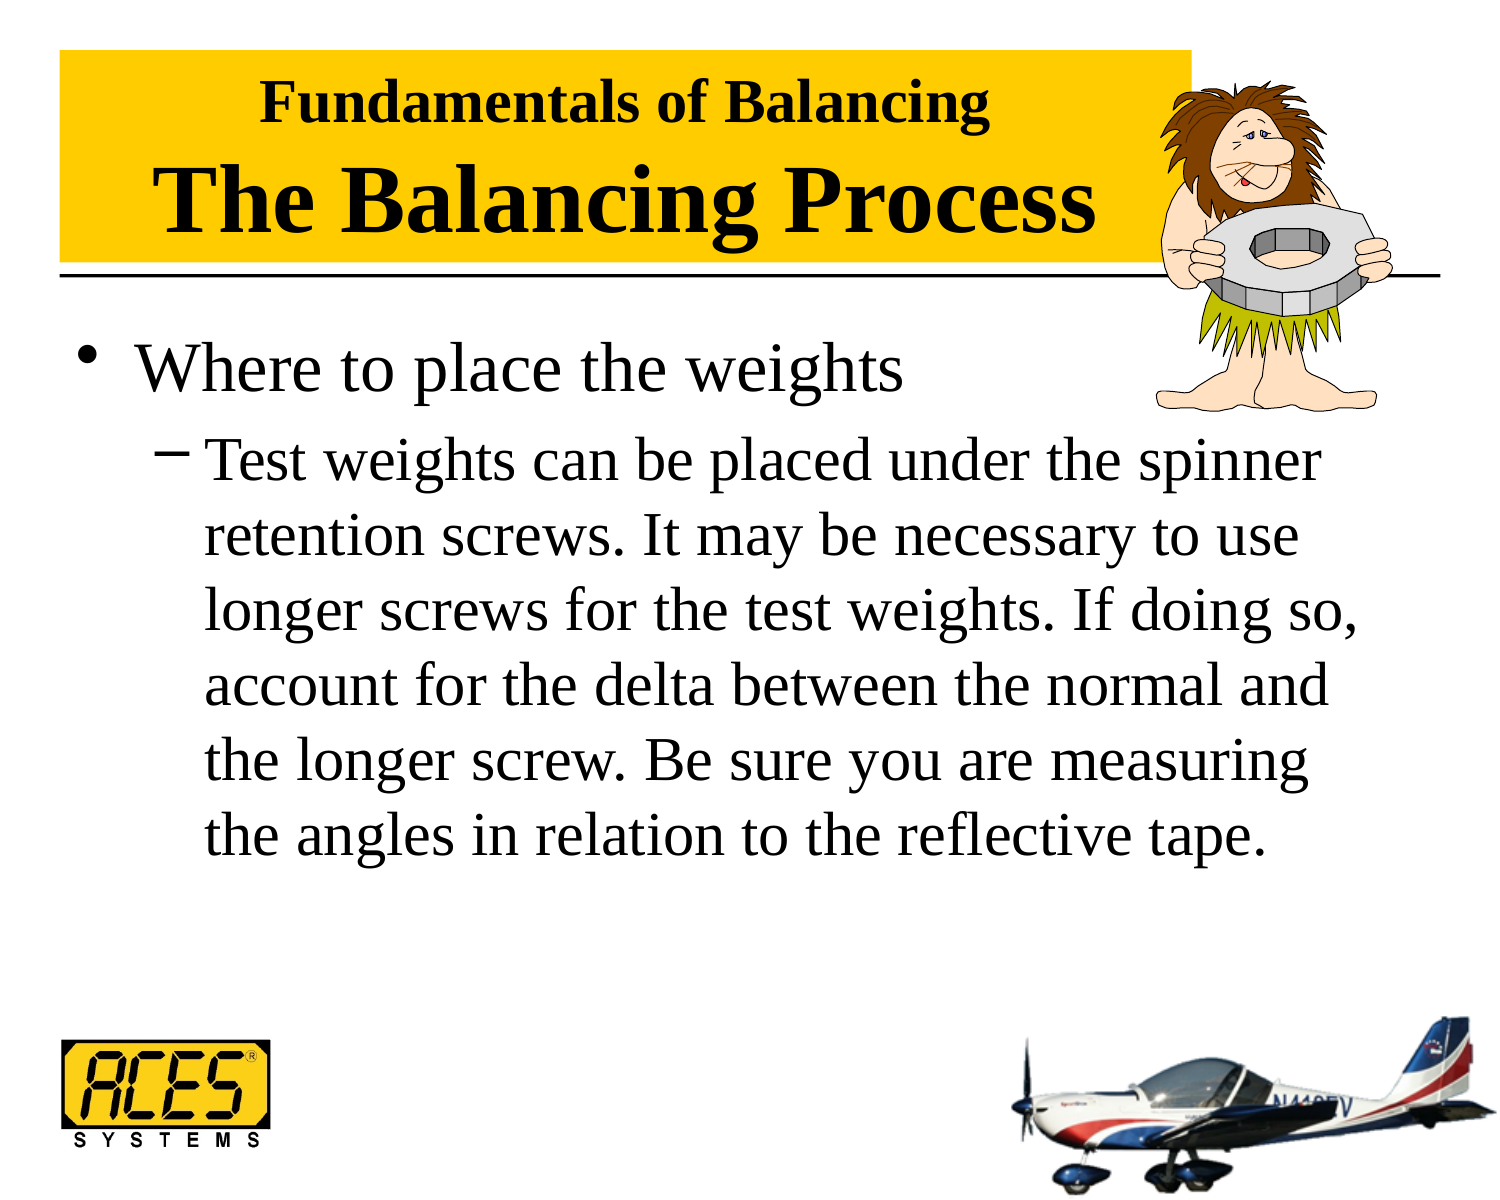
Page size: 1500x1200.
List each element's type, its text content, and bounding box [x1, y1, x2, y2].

picture [59, 1037, 272, 1151]
picture [1010, 1015, 1500, 1200]
title Fundamentals of Balancing The Balancing Process [59, 49, 1192, 263]
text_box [1154, 79, 1396, 414]
list Where to place the weights Test weights can be placed under the spinner retention screws. It may be necessary to use longer screws for the test weights. If doing so, account for the delta between the normal and the longer screw. Be sure you are measuring the angles in relation to the reflective tape. [59, 312, 1388, 1027]
